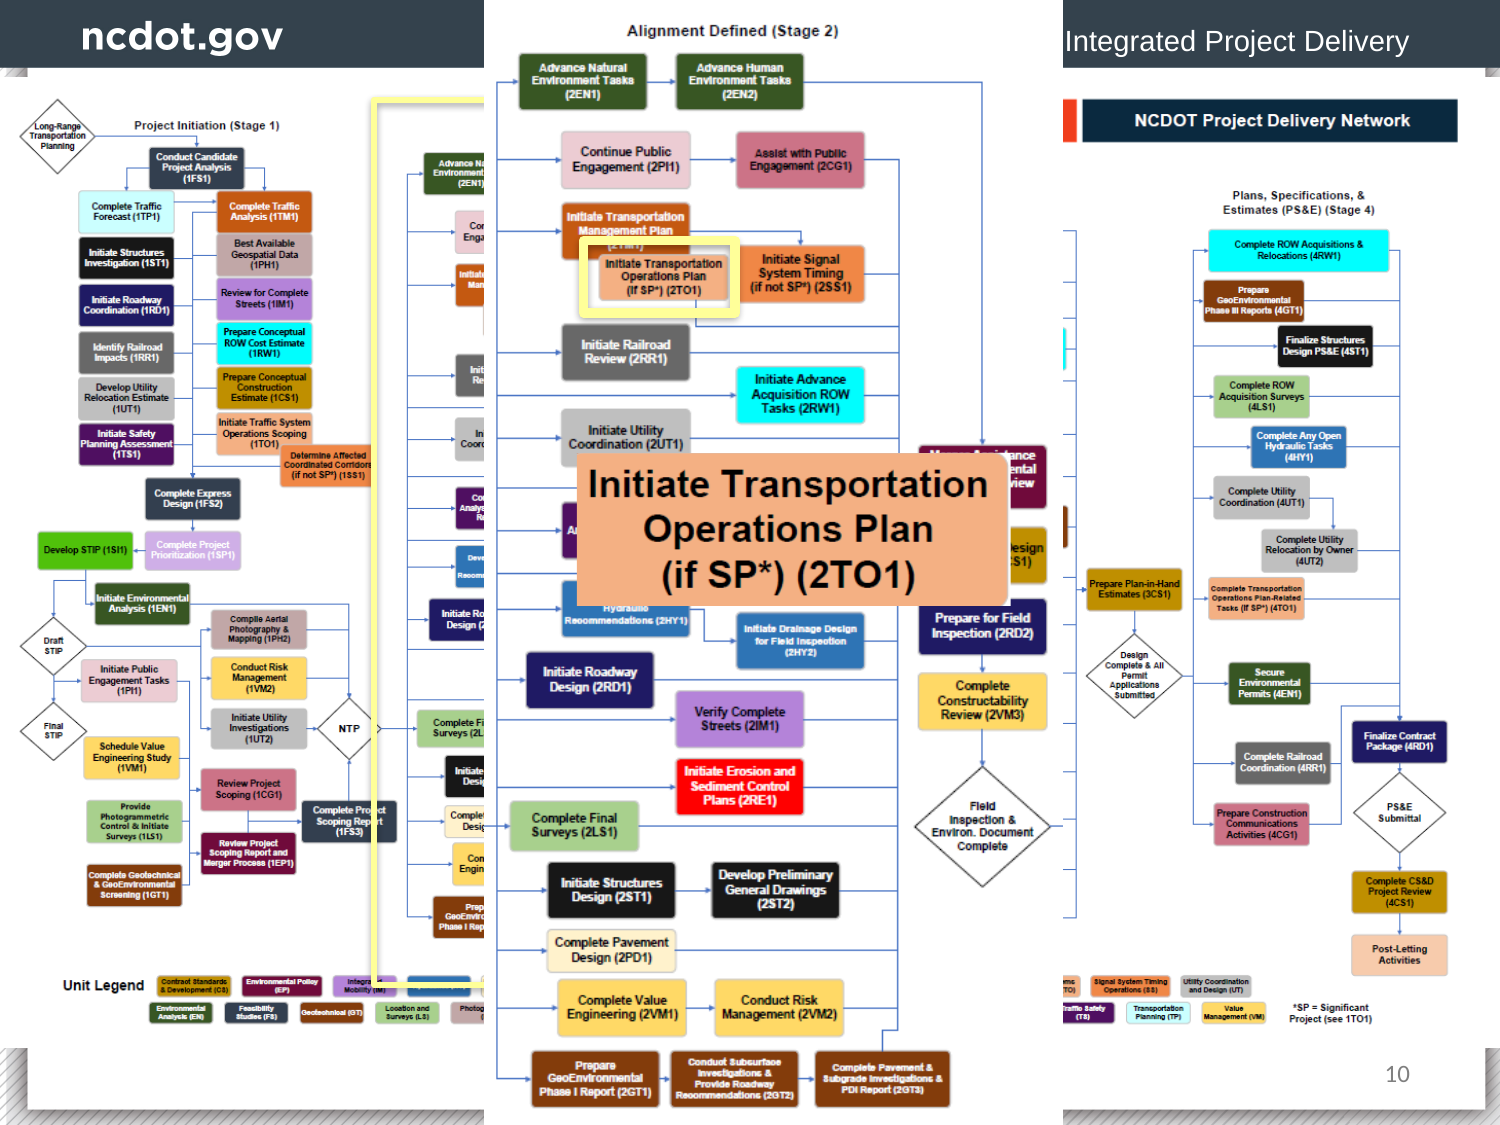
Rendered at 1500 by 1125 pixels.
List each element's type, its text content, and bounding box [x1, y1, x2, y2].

list Integrated Project Delivery [1067, 14, 1425, 60]
slide_number 10 [1074, 1056, 1425, 1103]
picture [0, 0, 1500, 1125]
